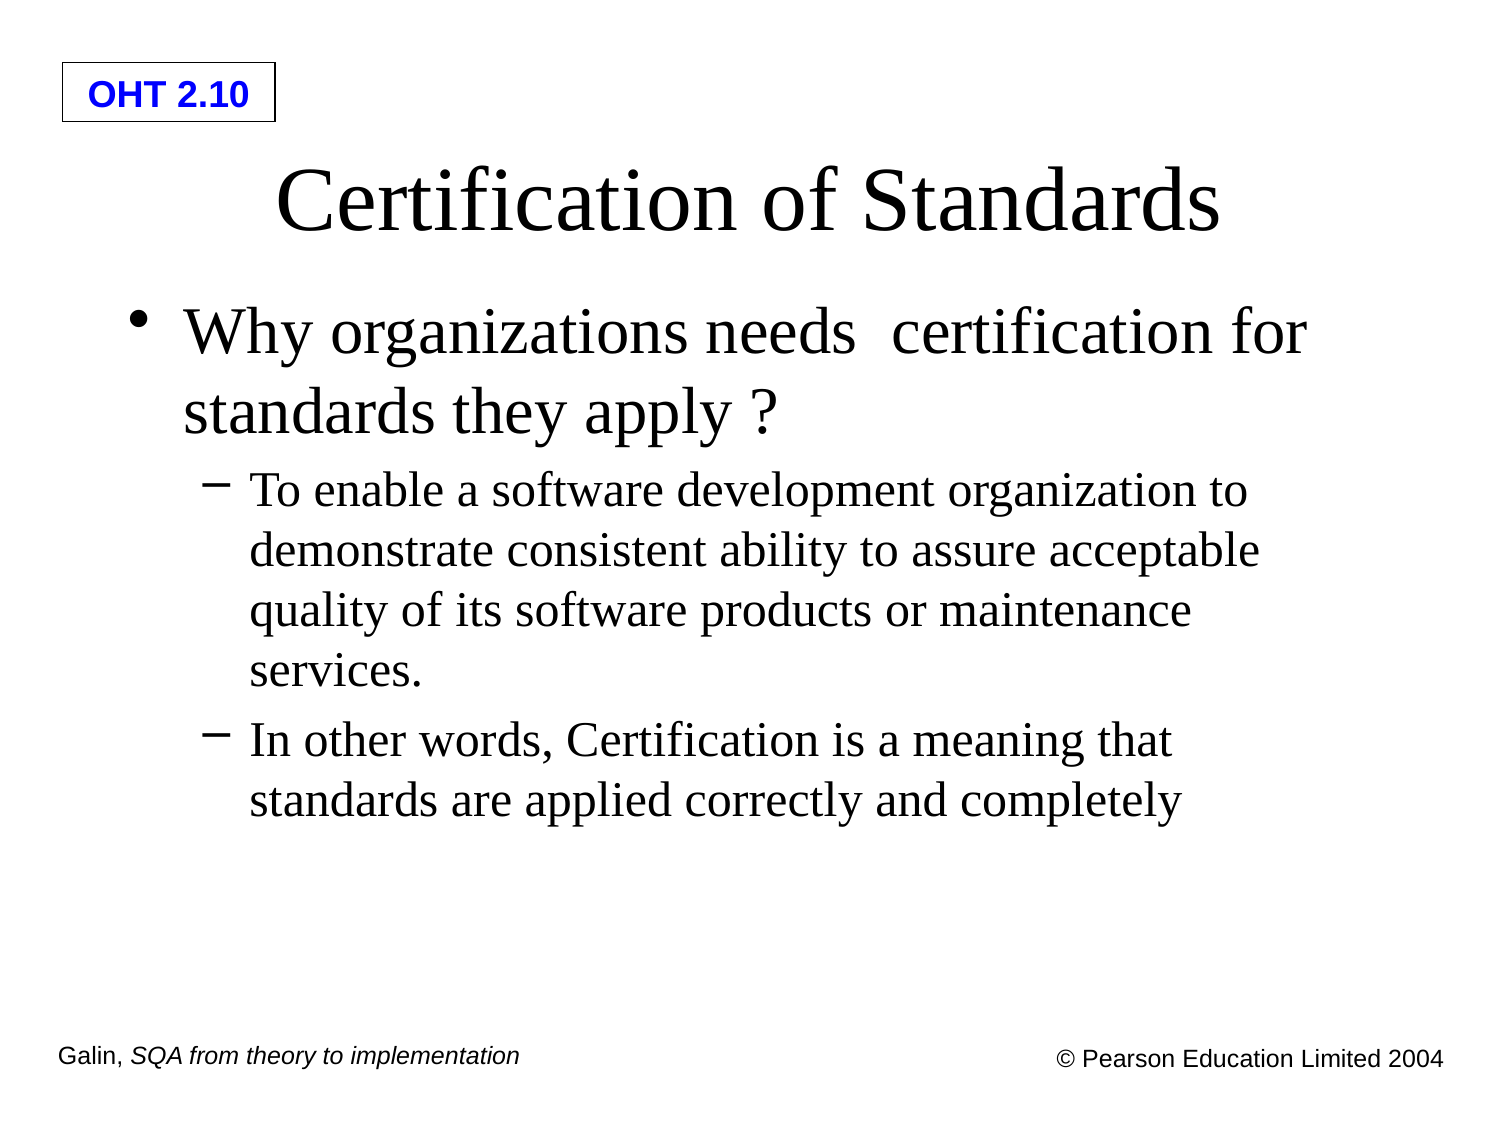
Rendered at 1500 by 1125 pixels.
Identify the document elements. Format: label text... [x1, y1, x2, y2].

title Certification of Standards [112, 99, 1388, 278]
list Why organizations needs certification for standards they apply ? To enable a software development organization to demonstrate consistent ability to assure acceptable quality of its software products or maintenance services. In other words, Certification is a meaning that standards are applied correctly and completely [112, 278, 1388, 1036]
